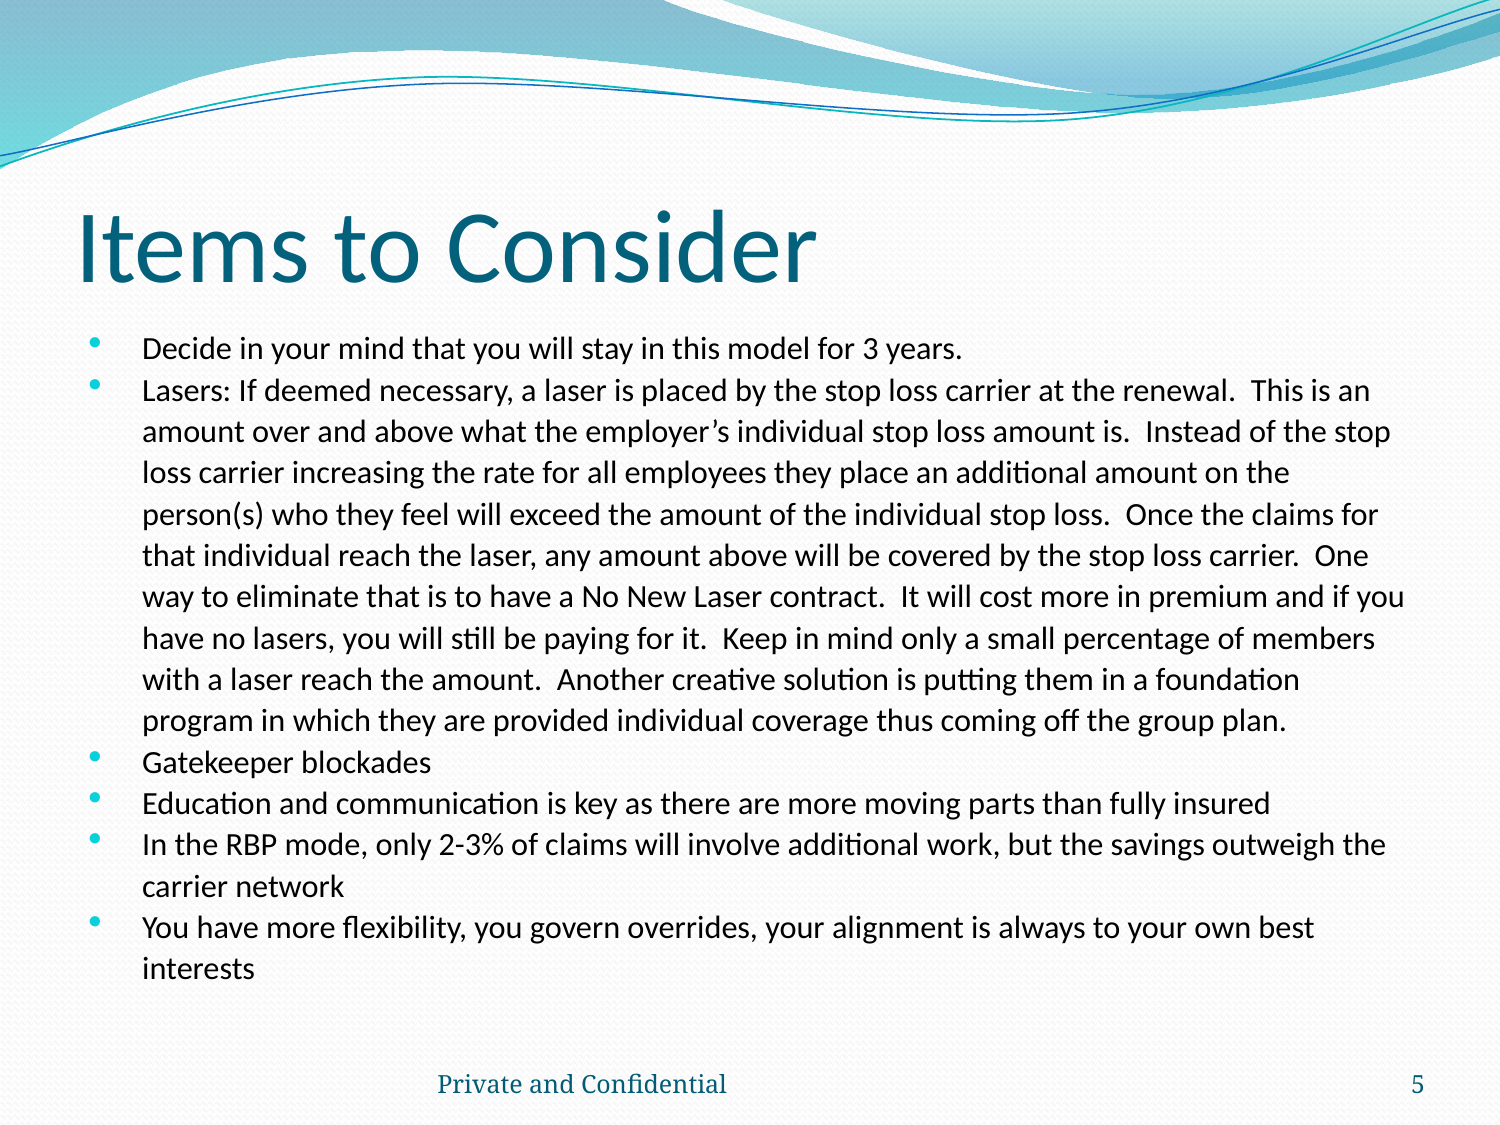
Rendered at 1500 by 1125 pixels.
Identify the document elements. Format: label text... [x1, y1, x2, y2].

footer Private and Confidential [437, 1042, 988, 1103]
list Decide in your mind that you will stay in this model for 3 years. Lasers: If deemed necessary, a laser is placed by the stop loss carrier at the renewal. This is an amount over and above what the employer’s individual stop loss amount is. Instead of the stop loss carrier increasing the rate for all employees they place an additional amount on the person(s) who they feel will exceed the amount of the individual stop loss. Once the claims for that individual reach the laser, any amount above will be covered by the stop loss carrier. One way to eliminate that is to have a No New Laser contract. It will cost more in premium and if you have no lasers, you will still be paying for it. Keep in mind only a small percentage of members with a laser reach the amount. Another creative solution is putting them in a foundation program in which they are provided individual coverage thus coming off the group plan. Gatekeeper blockades Education and communication is key as there are more moving parts than fully insured In the RBP mode, only 2-3% of claims will involve additional work, but the savings outweigh the carrier network You have more flexibility, you govern overrides, your alignment is always to your own best interests [75, 317, 1425, 1038]
title Items to Consider [75, 115, 1425, 303]
slide_number 5 [1299, 1042, 1425, 1103]
